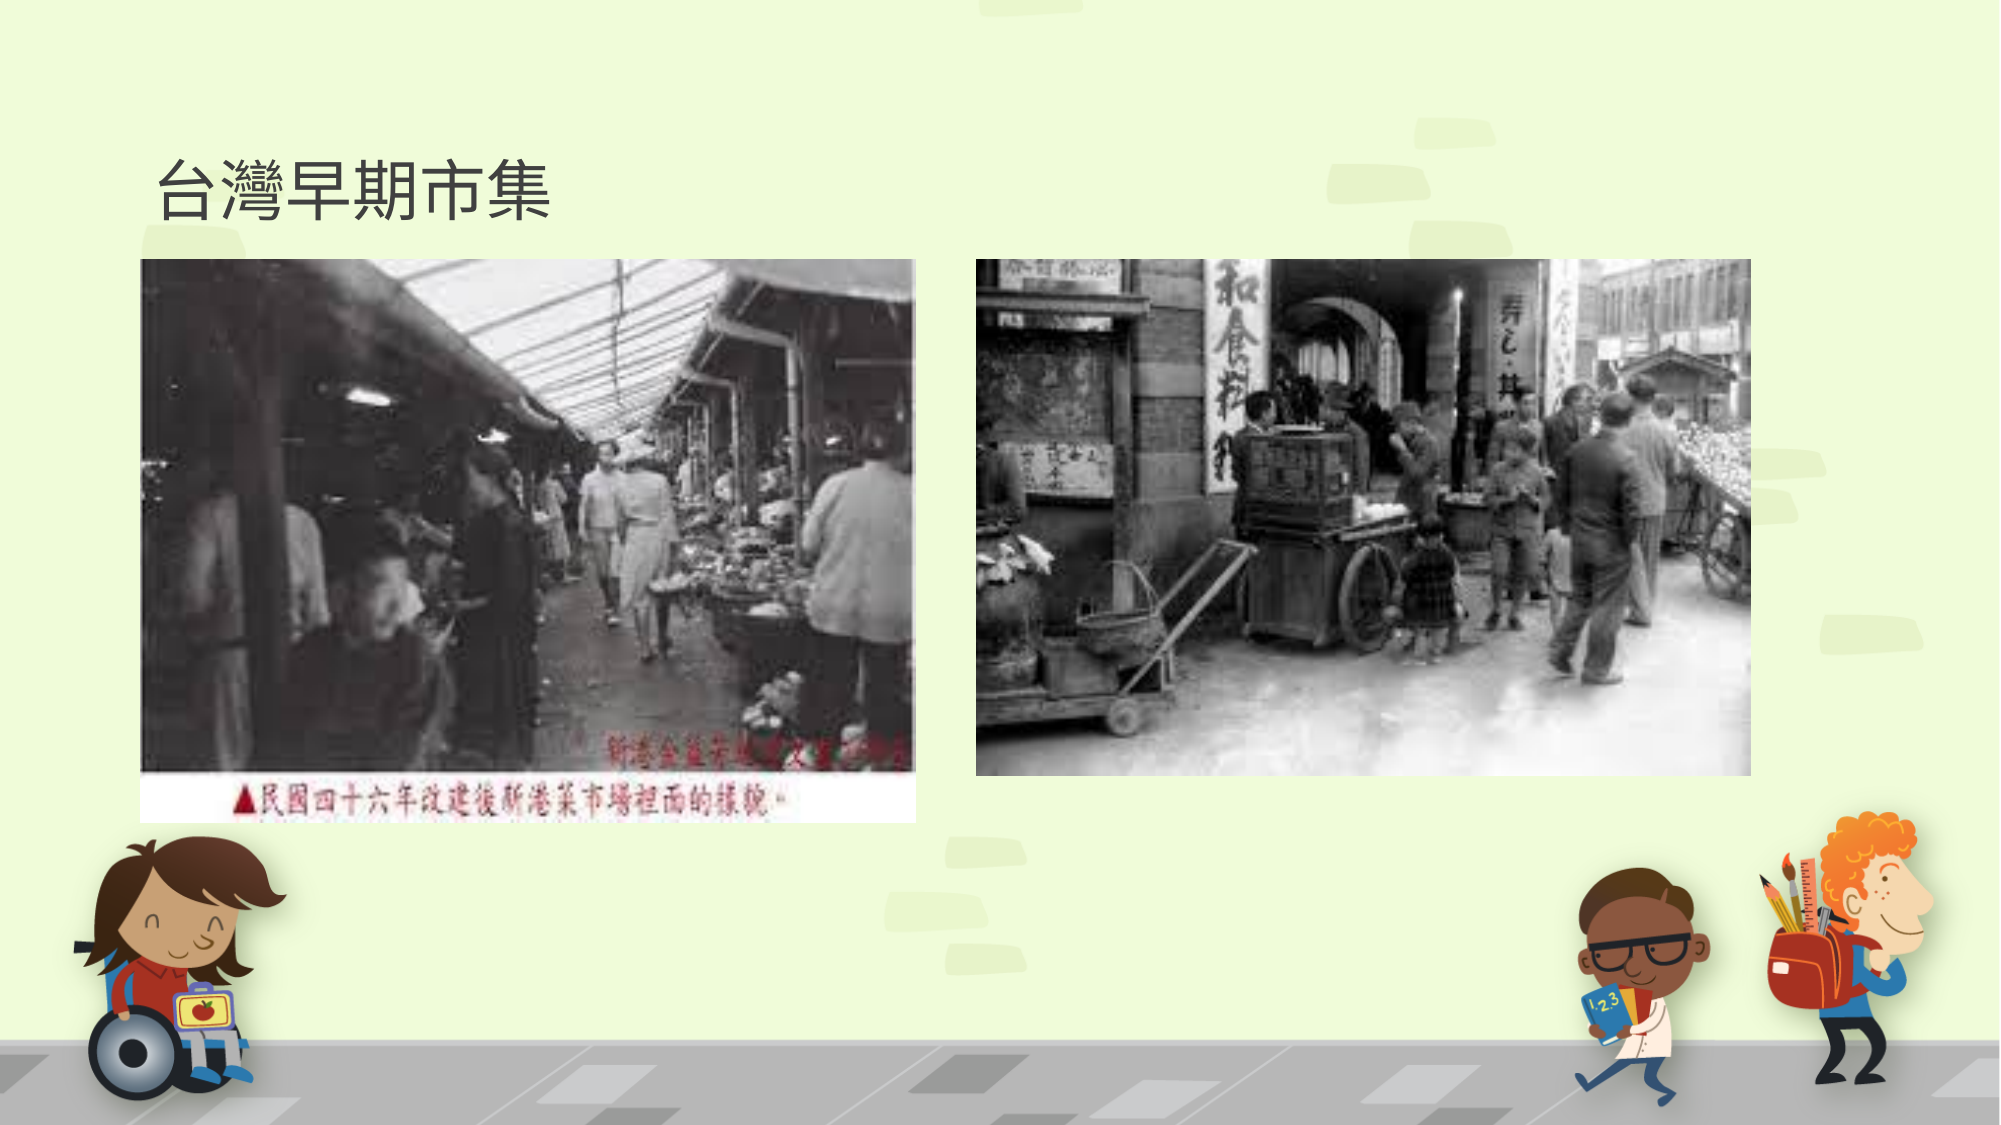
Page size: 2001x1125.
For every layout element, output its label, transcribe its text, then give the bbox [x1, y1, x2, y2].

title 台灣早期市集 [137, 59, 1750, 238]
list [140, 259, 916, 823]
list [976, 259, 1751, 776]
picture [0, 0, 2000, 1125]
